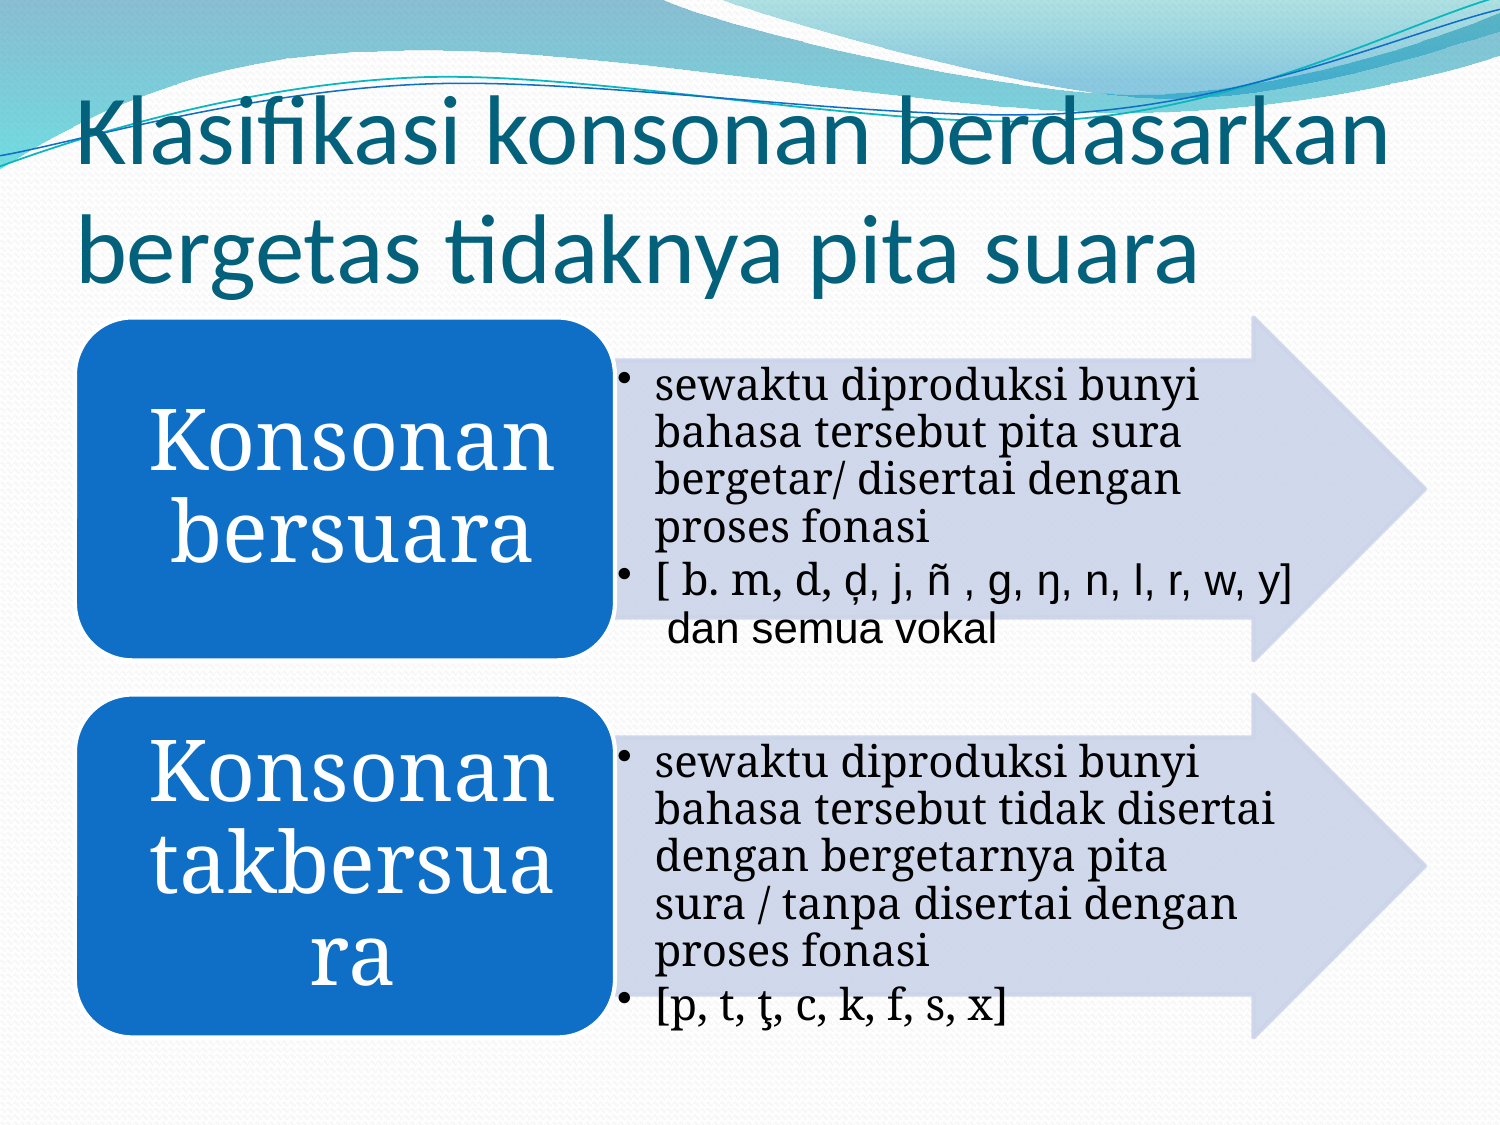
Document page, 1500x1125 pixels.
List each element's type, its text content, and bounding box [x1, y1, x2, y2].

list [74, 317, 1426, 1038]
title Klasifikasi konsonan berdasarkan bergetas tidaknya pita suara [75, 54, 1425, 303]
